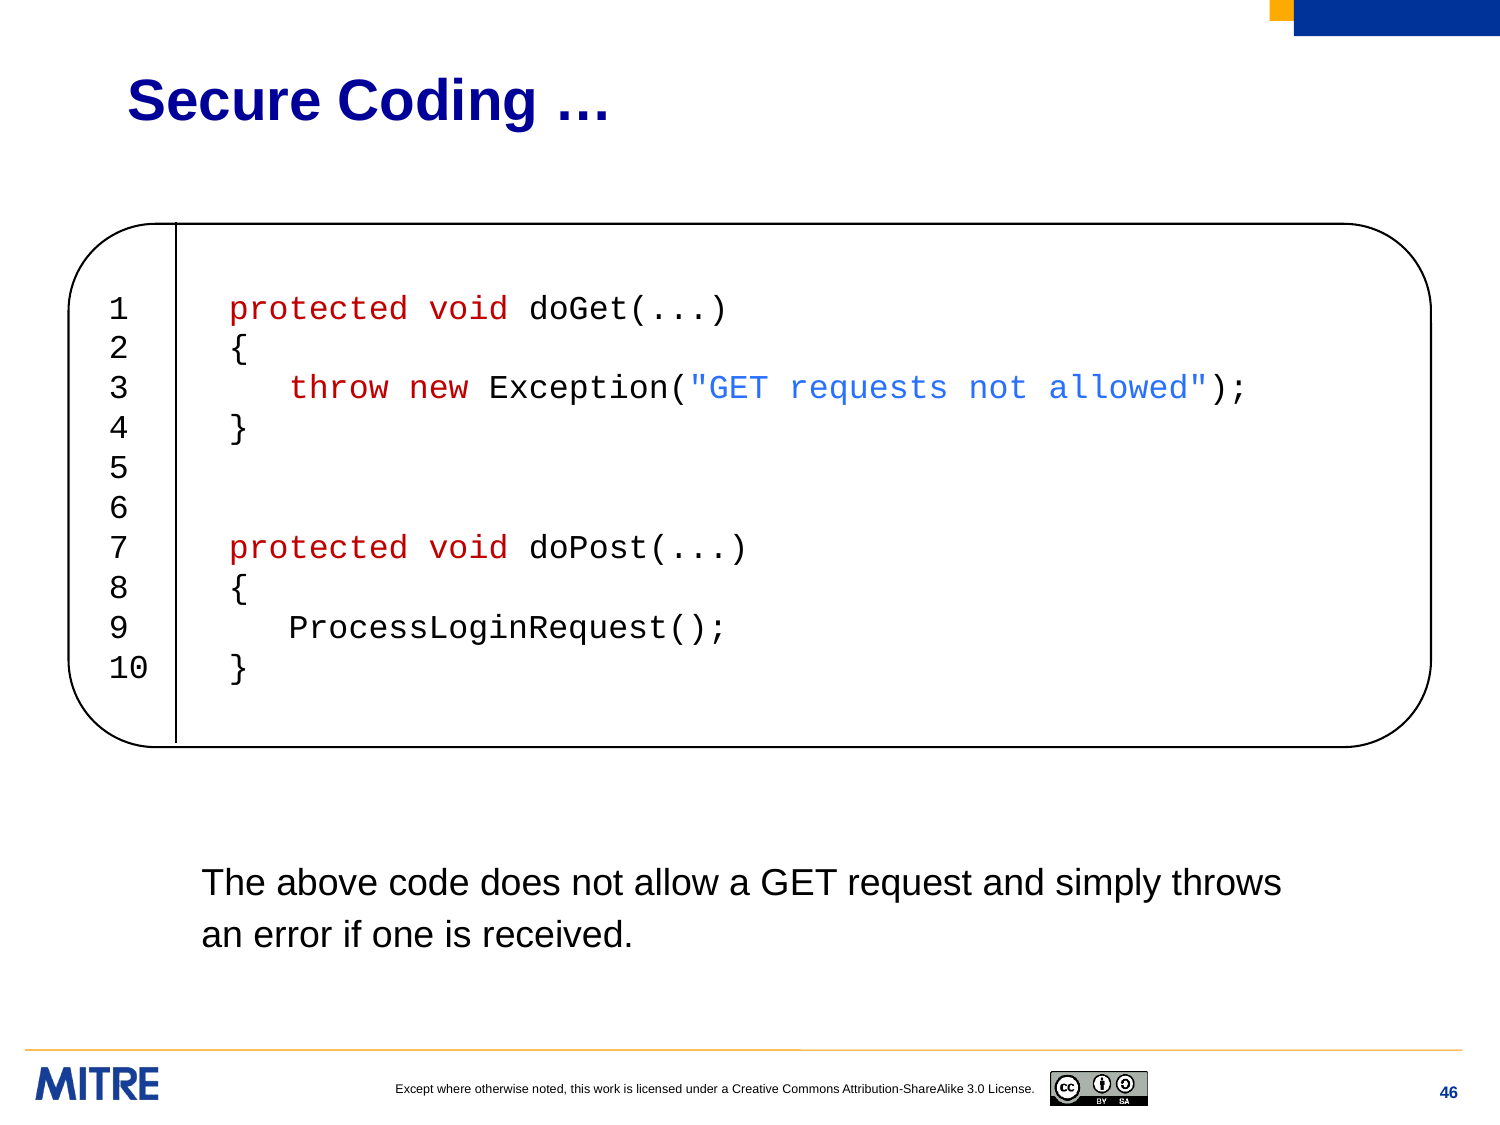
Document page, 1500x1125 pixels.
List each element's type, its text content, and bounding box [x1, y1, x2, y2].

slide_number 46 [1385, 1077, 1474, 1103]
picture [30, 1064, 163, 1106]
title Secure Coding … [112, 62, 1288, 151]
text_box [68, 221, 1432, 748]
picture [1050, 1071, 1148, 1106]
text_box The above code does not allow a GET request and simply throws an error if one is received. [186, 843, 1322, 969]
